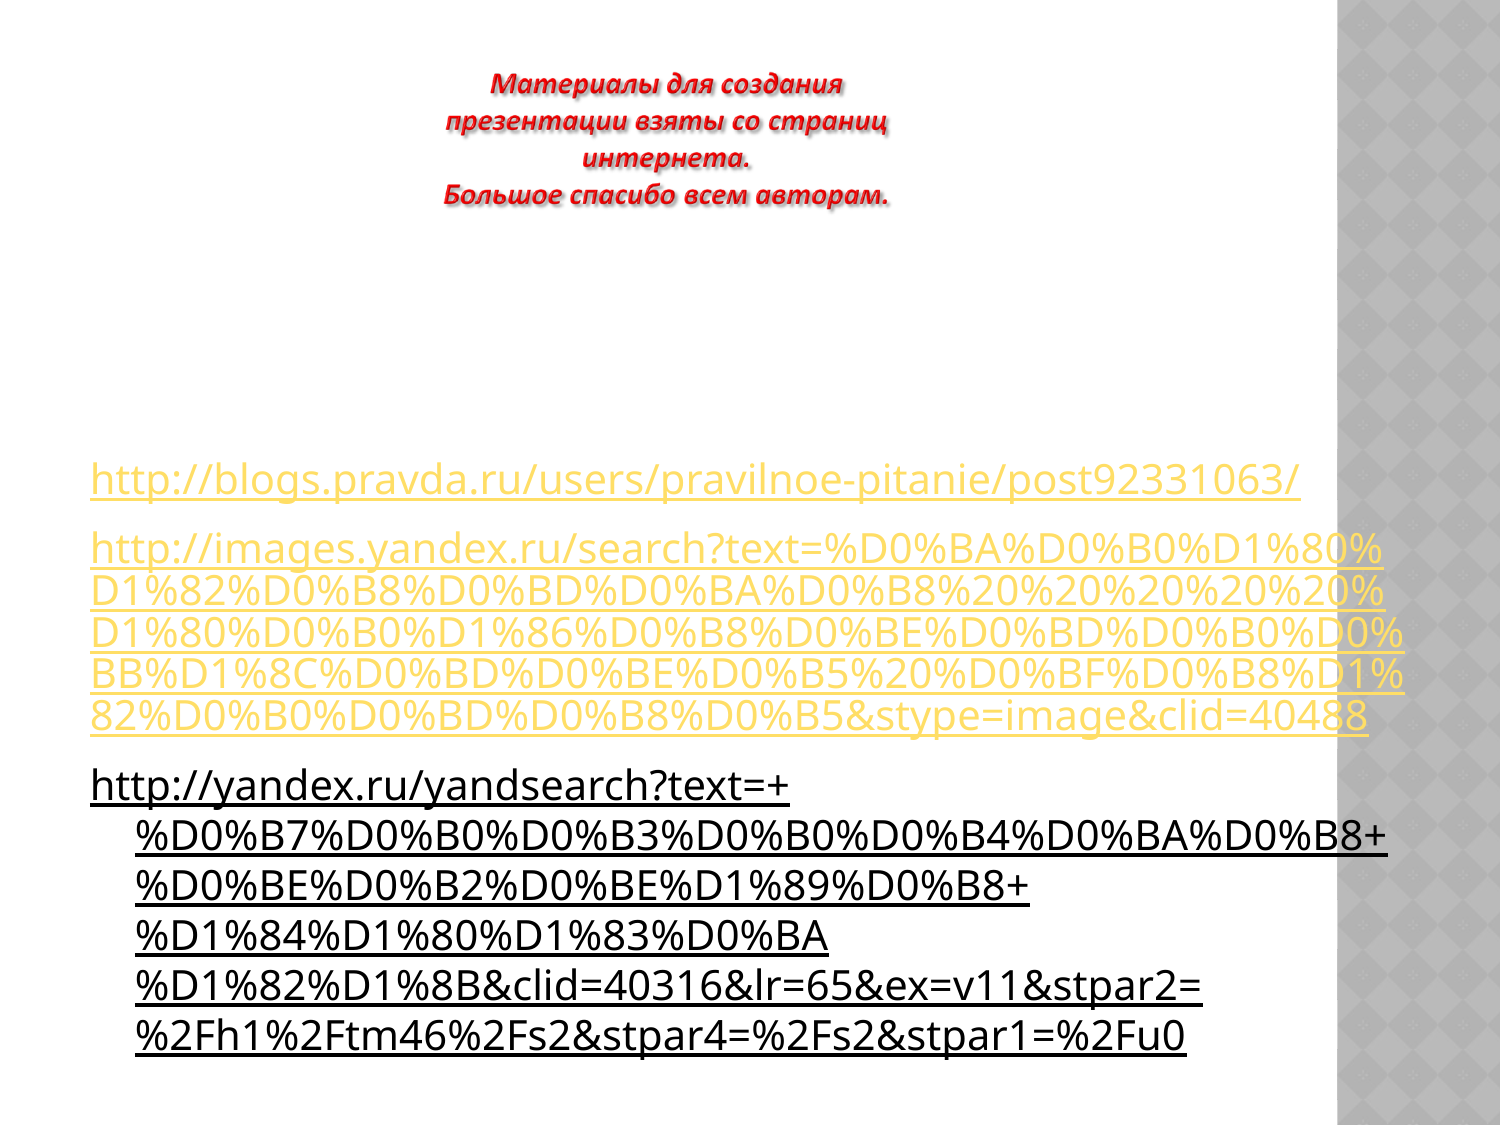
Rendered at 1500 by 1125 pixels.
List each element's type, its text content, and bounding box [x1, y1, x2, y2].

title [416, 52, 921, 241]
list http://blogs.pravda.ru/users/pravilnoe-pitanie/post92331063/ http://images.yandex.ru/search?text=%D0%BA%D0%B0%D1%80%D1%82%D0%B8%D0%BD%D0%BA%D0%B8%20%20%20%20%20%D1%80%D0%B0%D1%86%D0%B8%D0%BE%D0%BD%D0%B0%D0%BB%D1%8C%D0%BD%D0%BE%D0%B5%20%D0%BF%D0%B8%D1%82%D0%B0%D0%BD%D0%B8%D0%B5&stype=image&clid=40488 http://yandex.ru/yandsearch?text=+%D0%B7%D0%B0%D0%B3%D0%B0%D0%B4%D0%BA%D0%B8+%D0%BE%D0%B2%D0%BE%D1%89%D0%B8+%D1%84%D1%80%D1%83%D0%BA%D1%82%D1%8B&clid=40316&lr=65&ex=v11&stpar2=%2Fh1%2Ftm46%2Fs2&stpar4=%2Fs2&stpar1=%2Fu0 [75, 445, 1425, 1079]
